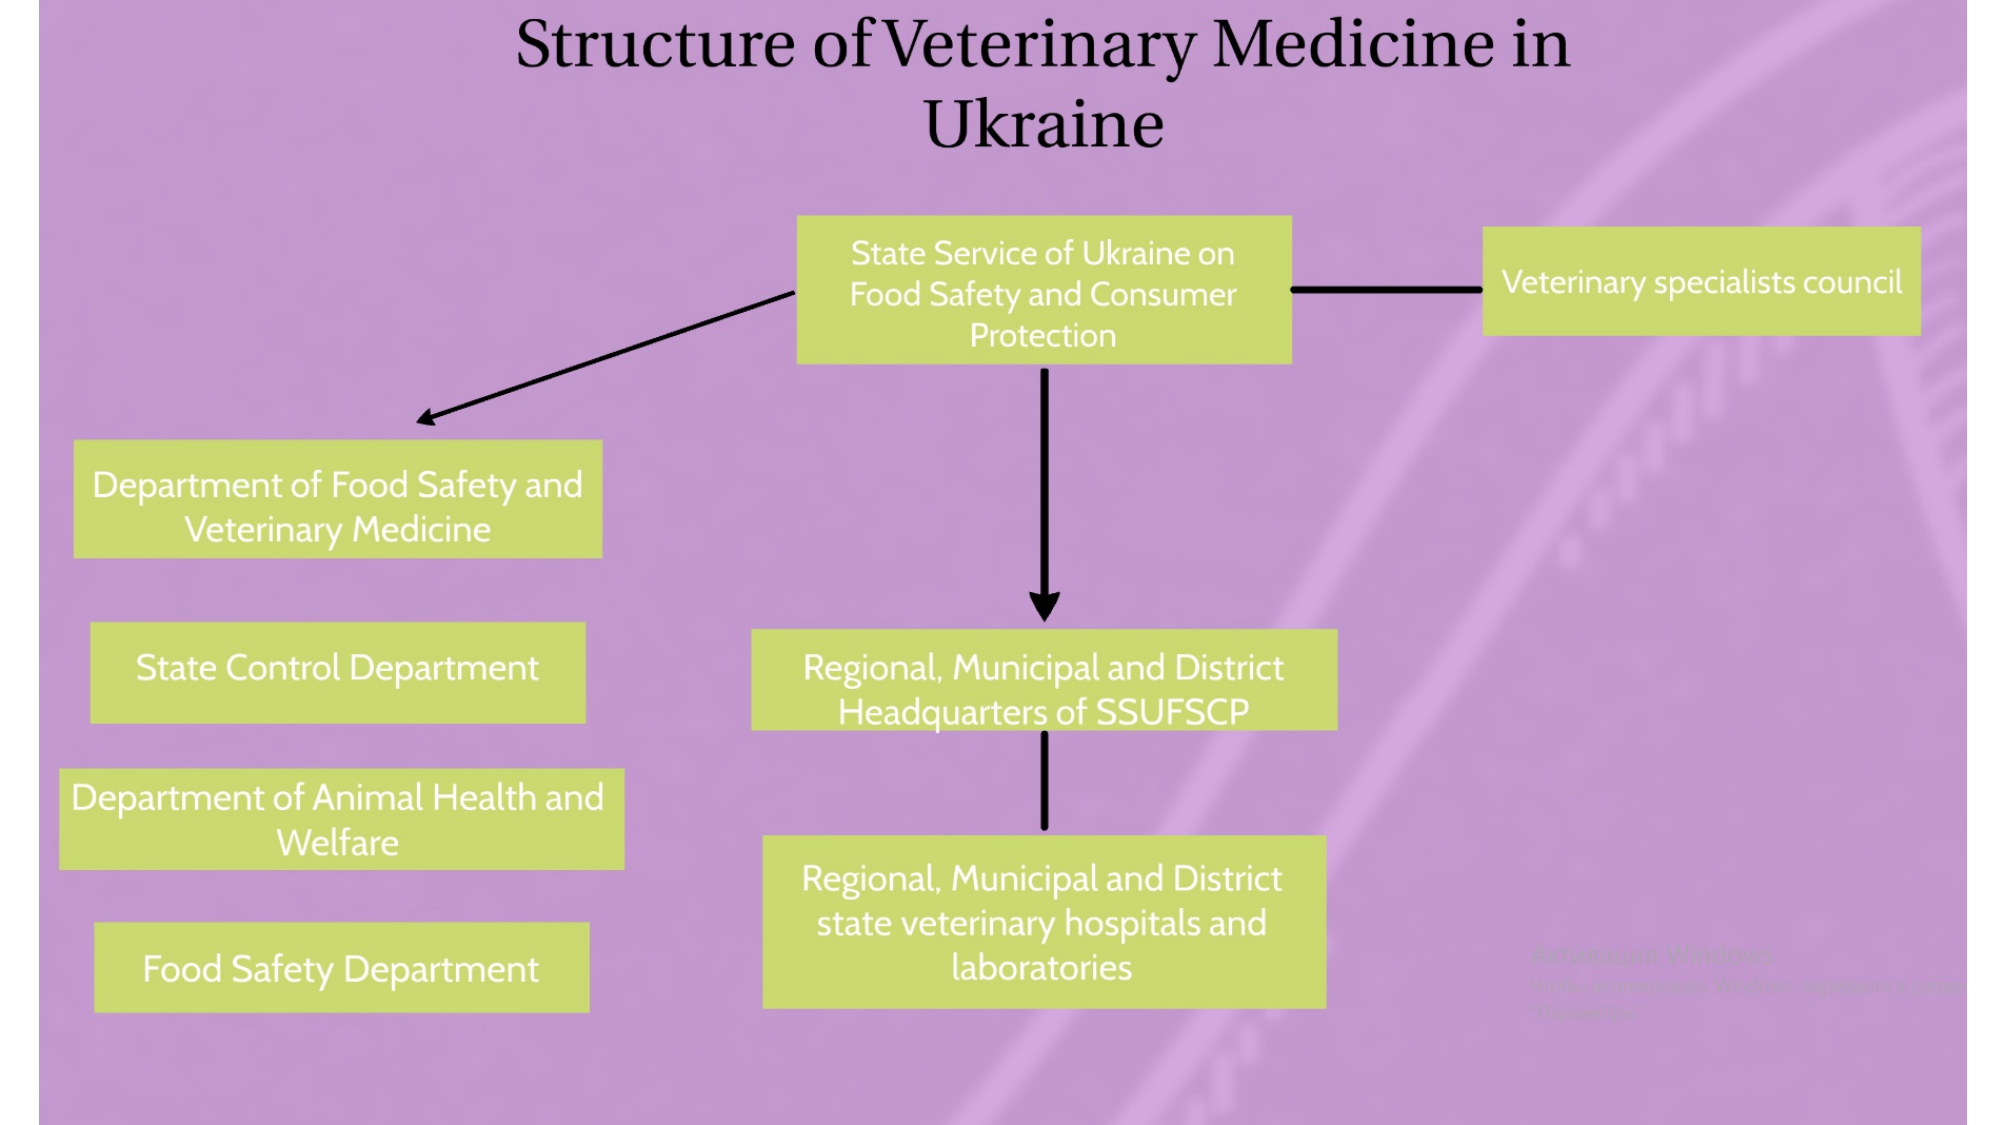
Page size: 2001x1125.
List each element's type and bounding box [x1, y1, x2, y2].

list [39, 0, 1967, 1125]
